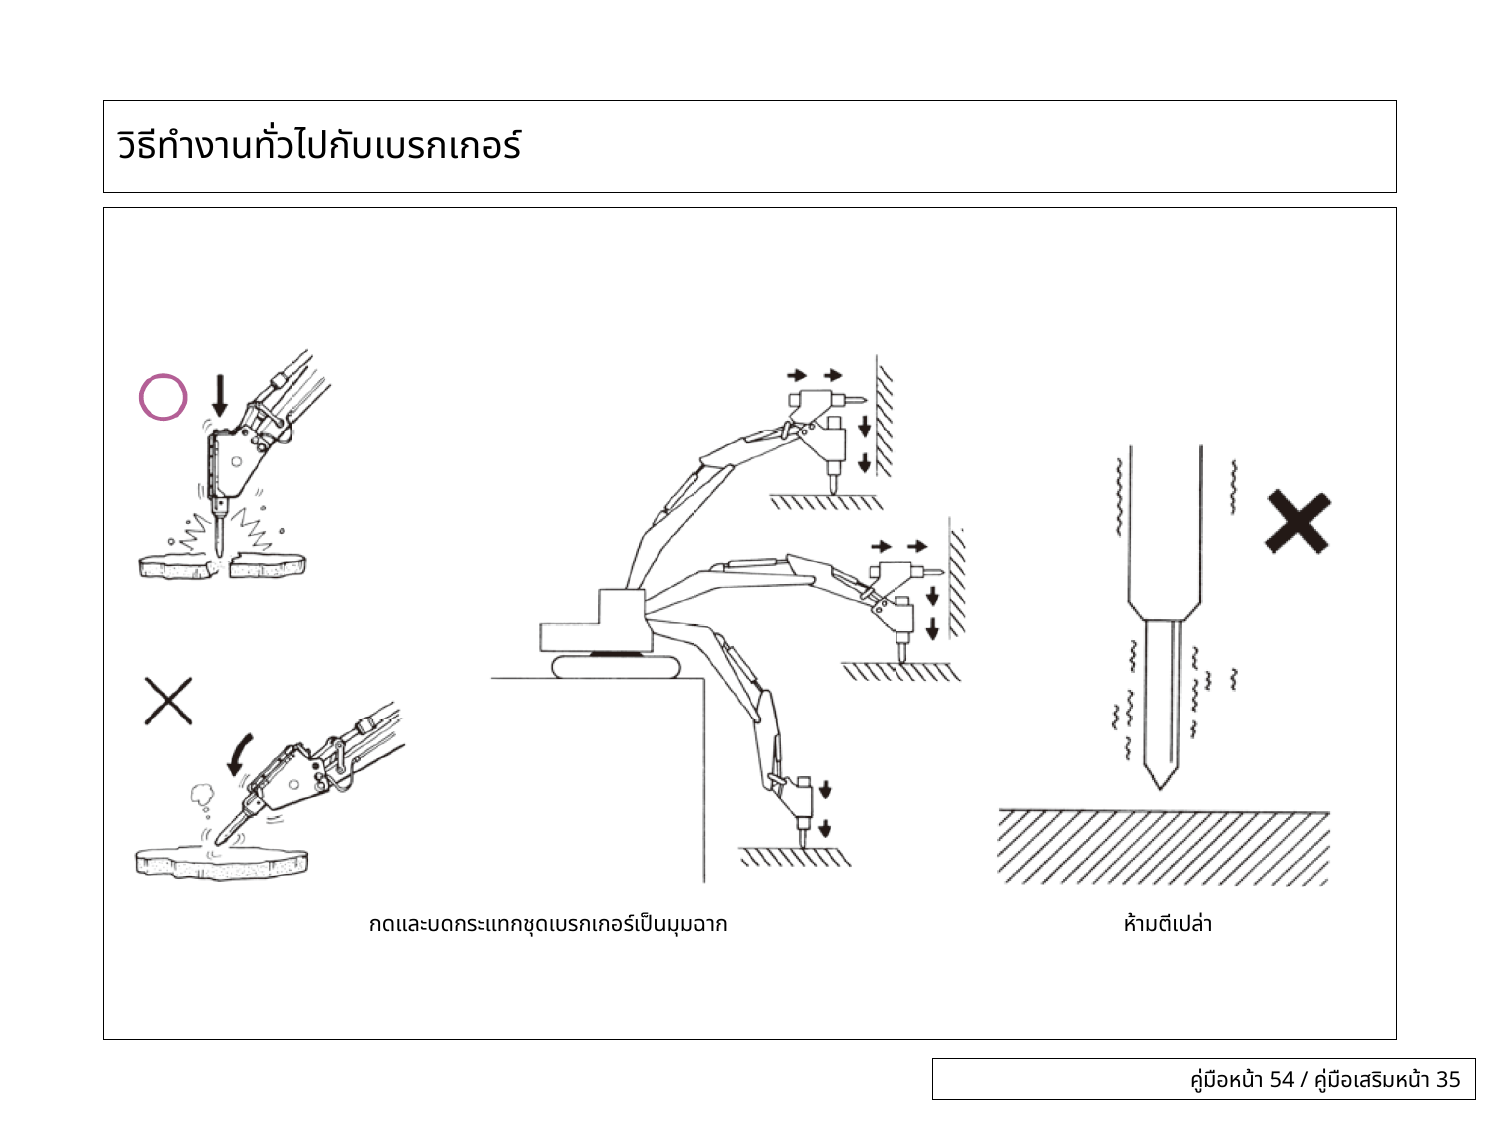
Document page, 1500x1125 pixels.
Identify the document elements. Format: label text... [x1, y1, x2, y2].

picture [125, 339, 977, 902]
text_box คู่มือหน้า 54 / คู่มือเสริมหน้า 35 [932, 1058, 1476, 1100]
text_box ห้ามตีเปล่า [902, 901, 1434, 943]
text_box [103, 207, 1397, 1040]
text_box กดและบดกระแทกชุดเบรกเกอร์เป็นมุมฉาก [283, 902, 815, 943]
picture [992, 434, 1345, 887]
title วิธีทำงานทั่วไปกับเบรกเกอร์ [103, 100, 1397, 193]
